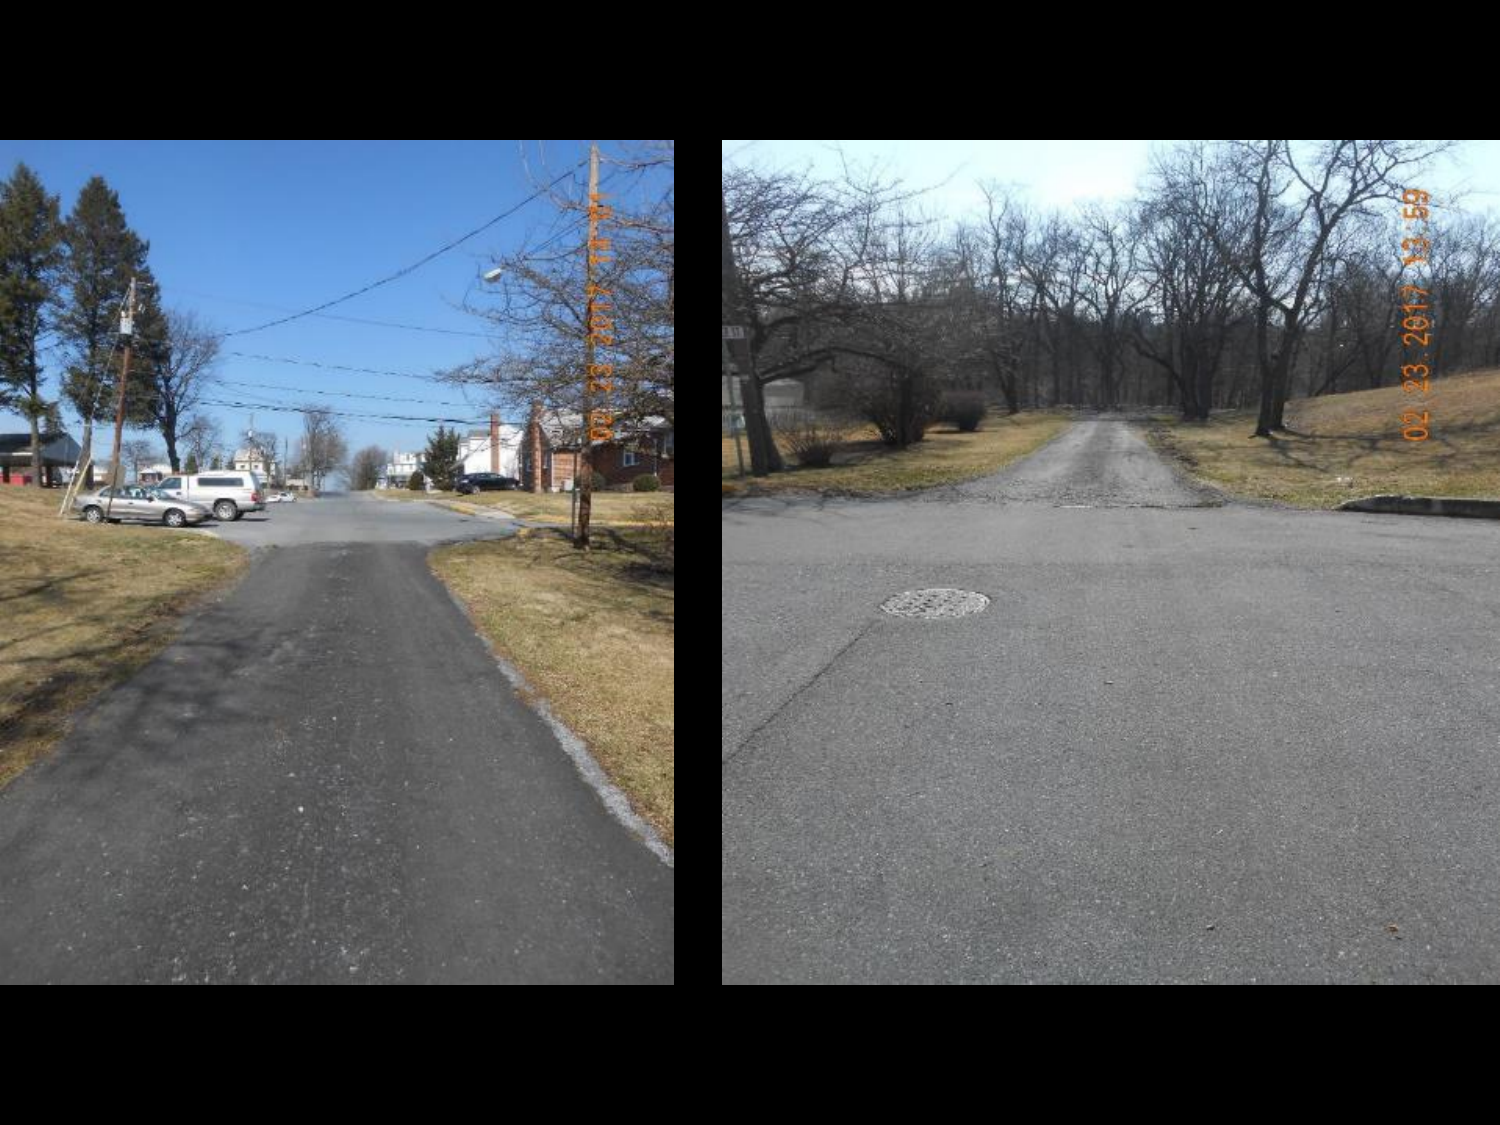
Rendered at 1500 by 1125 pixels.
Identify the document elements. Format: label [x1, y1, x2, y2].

text_box [0, 0, 1500, 1125]
picture [0, 140, 674, 985]
picture [722, 140, 1500, 985]
